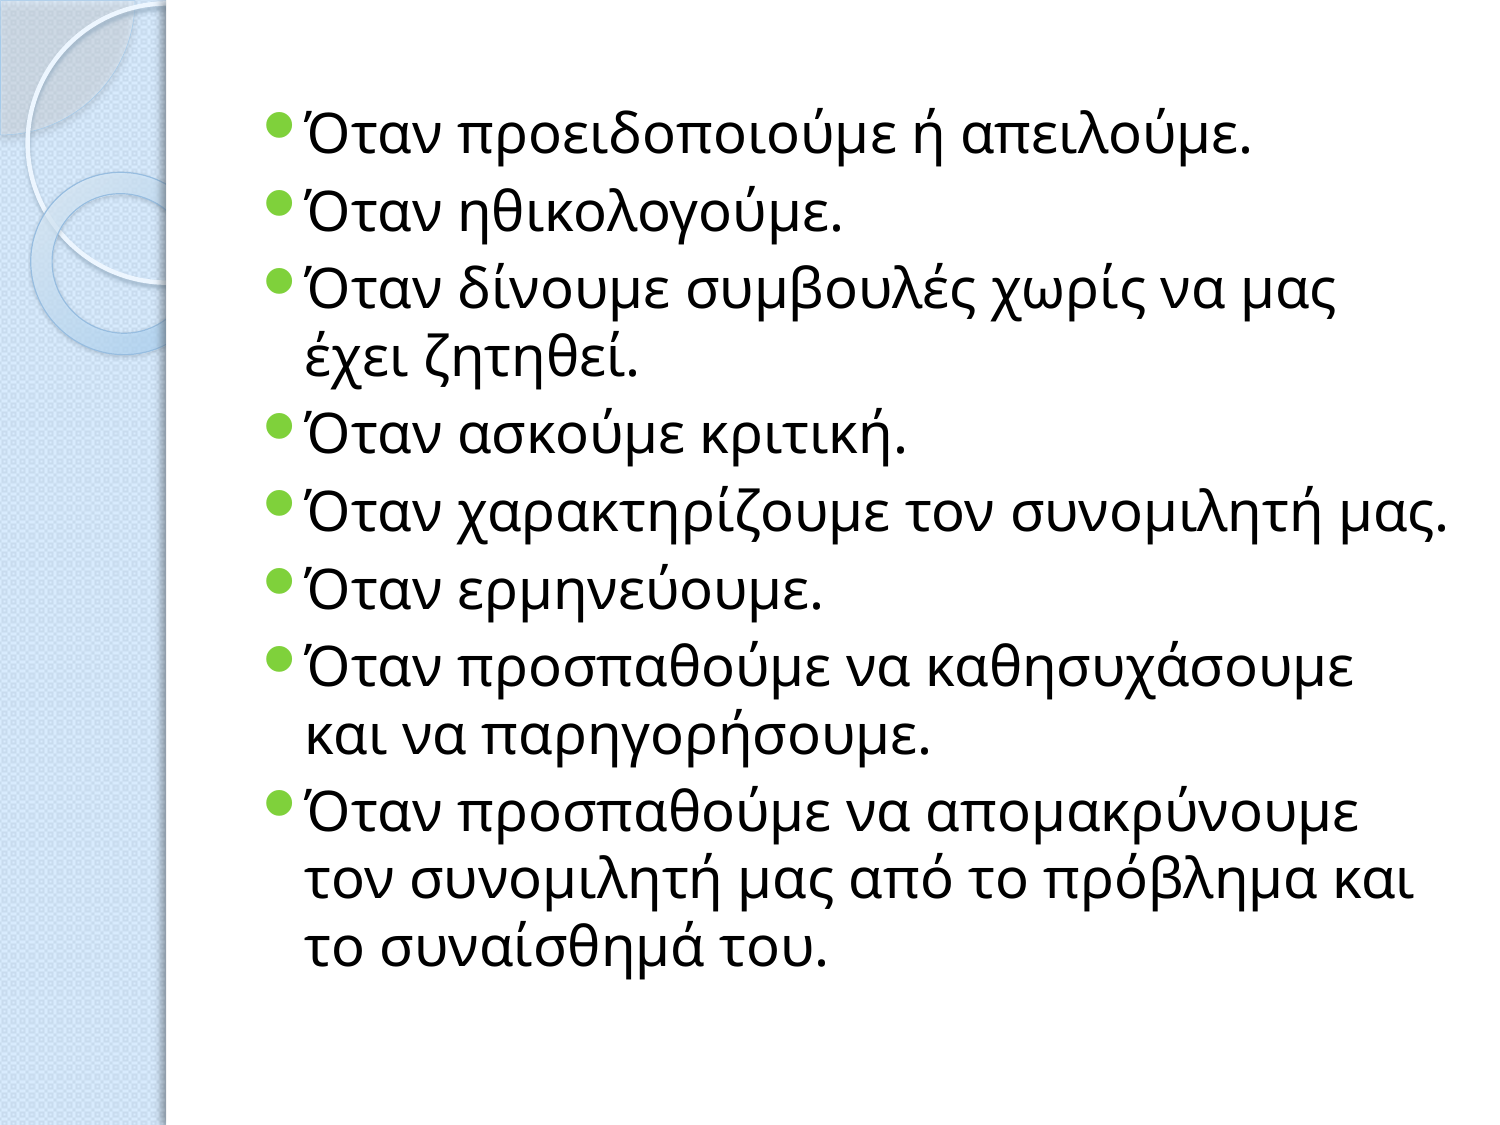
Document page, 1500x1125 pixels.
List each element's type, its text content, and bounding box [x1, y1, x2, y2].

list Όταν προειδοποιούμε ή απειλούμε. Όταν ηθικολογούμε. Όταν δίνουμε συμβουλές χωρίς να μας έχει ζητηθεί. Όταν ασκούμε κριτική. Όταν χαρακτηρίζουμε τον συνομιλητή μας. Όταν ερμηνεύουμε. Όταν προσπαθούμε να καθησυχάσουμε και να παρηγορήσουμε. Όταν προσπαθούμε να απομακρύνουμε τον συνομιλητή μας από το πρόβλημα και το συναίσθημά του. [235, 90, 1466, 1025]
